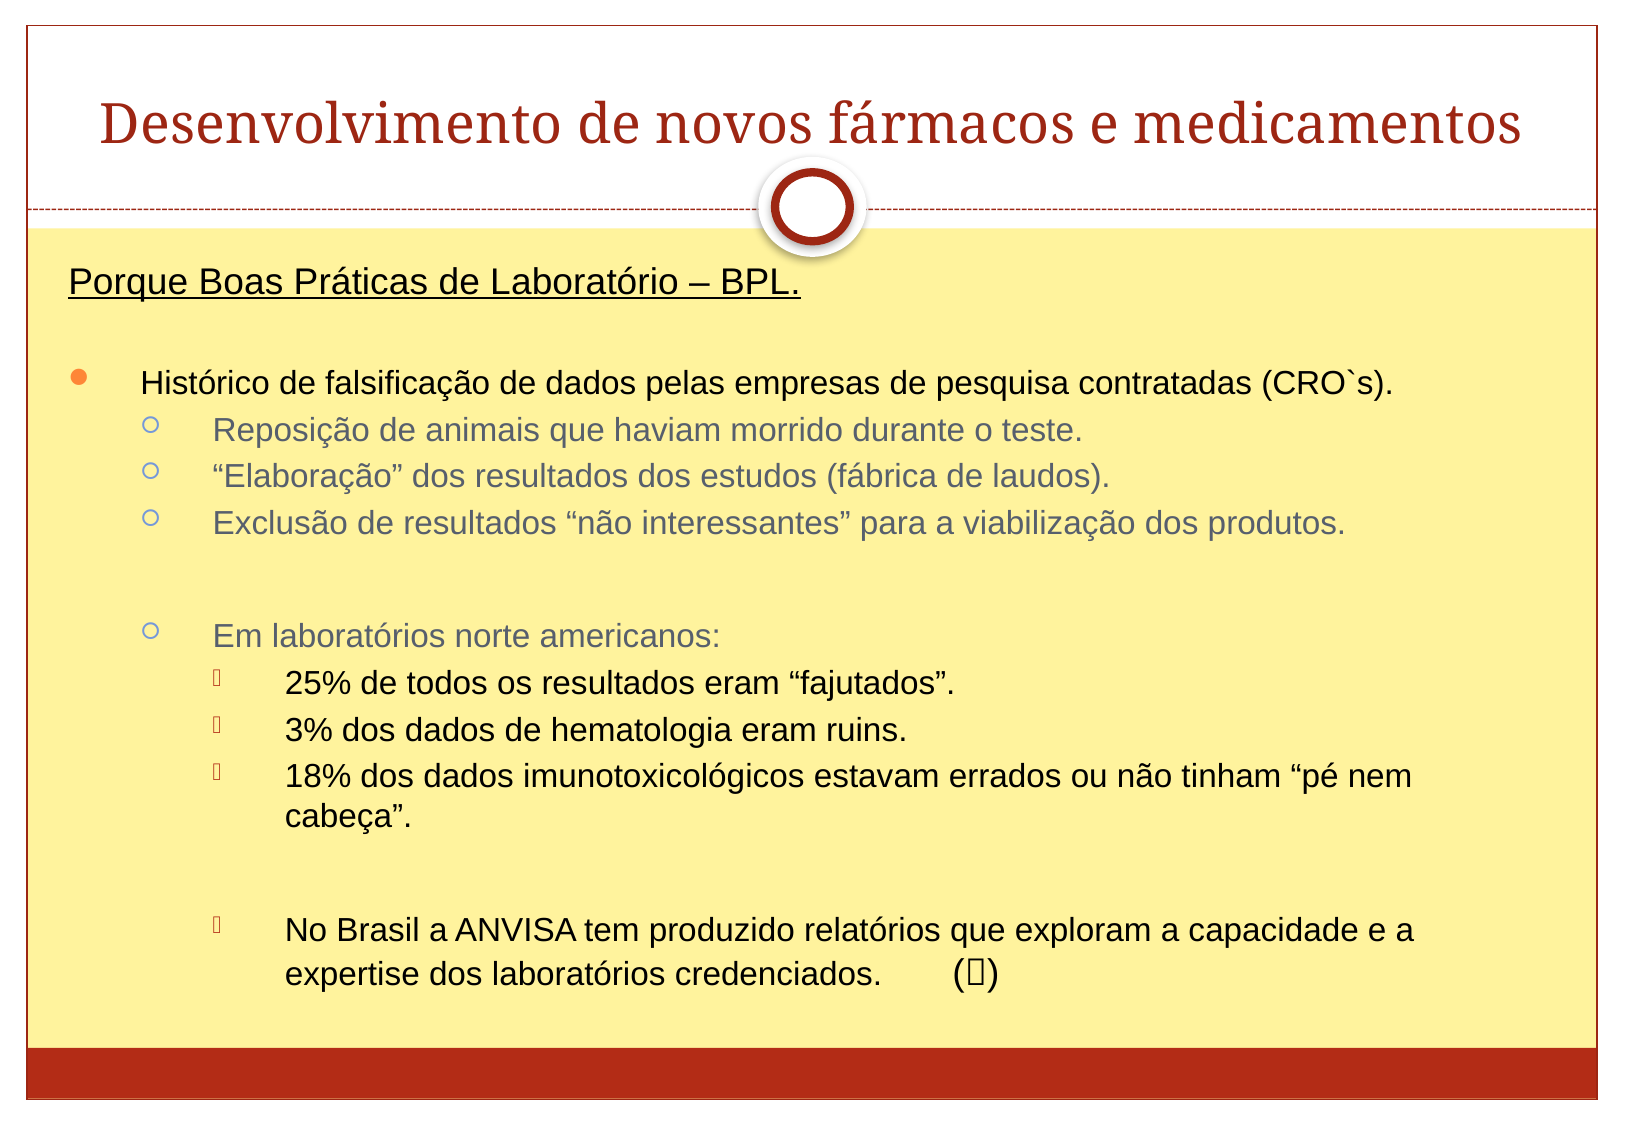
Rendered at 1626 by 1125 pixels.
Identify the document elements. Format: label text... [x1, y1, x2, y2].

title Desenvolvimento de novos fármacos e medicamentos [53, 37, 1571, 162]
list Porque Boas Práticas de Laboratório – BPL. Histórico de falsificação de dados pelas empresas de pesquisa contratadas (CRO`s). Reposição de animais que haviam morrido durante o teste. “Elaboração” dos resultados dos estudos (fábrica de laudos). Exclusão de resultados “não interessantes” para a viabilização dos produtos. Em laboratórios norte americanos: 25% de todos os resultados eram “fajutados”. 3% dos dados de hematologia eram ruins. 18% dos dados imunotoxicológicos estavam errados ou não tinham “pé nem cabeça”. No Brasil a ANVISA tem produzido relatórios que exploram a capacidade e a expertise dos laboratórios credenciados. () [53, 250, 1565, 1001]
